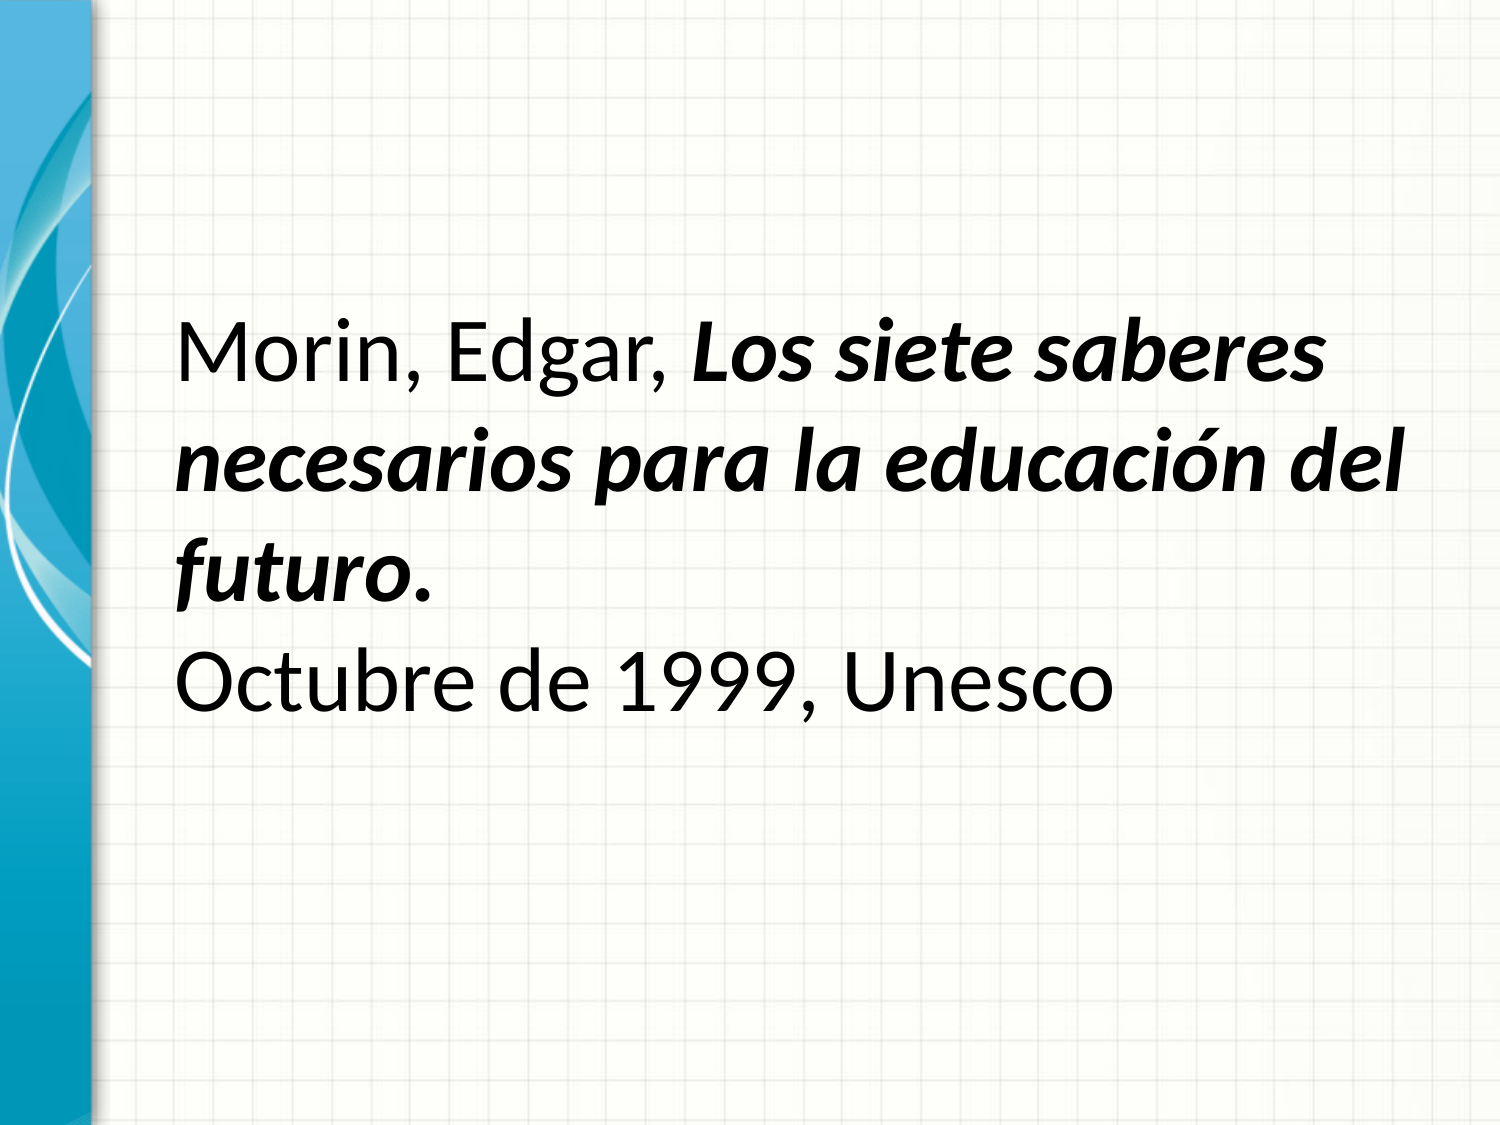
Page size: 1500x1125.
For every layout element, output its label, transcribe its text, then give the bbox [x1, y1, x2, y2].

title Morin, Edgar, Los siete saberes necesarios para la educación del futuro. Octubre de 1999, Unesco [159, 78, 1485, 941]
picture [0, 0, 1500, 1125]
